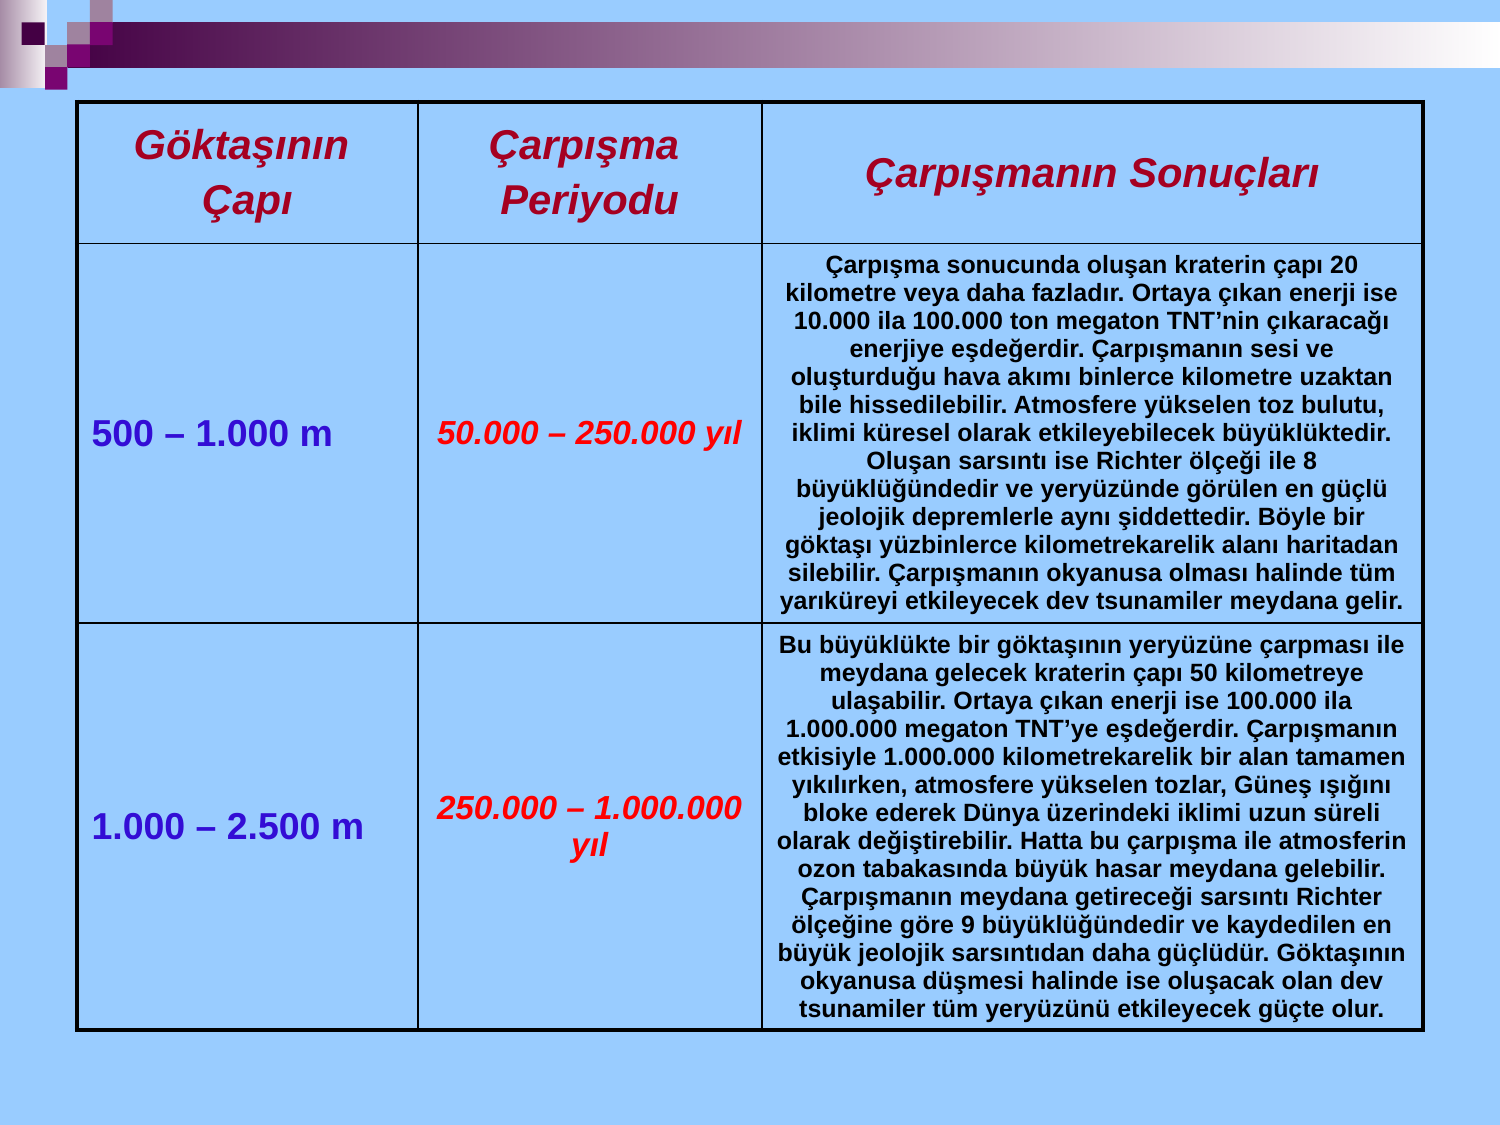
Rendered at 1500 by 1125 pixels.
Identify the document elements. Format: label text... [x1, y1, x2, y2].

table_cell Bu büyüklükte bir göktaşının yeryüzüne çarpması ile meydana gelecek kraterin çapı 50 kilometreye ulaşabilir. Ortaya çıkan enerji ise 100.000 ila 1.000.000 megaton TNT’ye eşdeğerdir. Çarpışmanın etkisiyle 1.000.000 kilometrekarelik bir alan tamamen yıkılırken, atmosfere yükselen tozlar, Güneş ışığını bloke ederek Dünya üzerindeki iklimi uzun süreli olarak değiştirebilir. Hatta bu çarpışma ile atmosferin ozon tabakasında büyük hasar meydana gelebilir. Çarpışmanın meydana getireceği sarsıntı Richter ölçeğine göre 9 büyüklüğündedir ve kaydedilen en büyük jeolojik sarsıntıdan daha güçlüdür. Göktaşının okyanusa düşmesi halinde ise oluşacak olan dev tsunamiler tüm yeryüzünü etkileyecek güçte olur. [763, 624, 1421, 1028]
table_cell 500 – 1.000 m [79, 244, 417, 622]
table_header Çarpışma Periyodu [419, 104, 761, 243]
table_cell 250.000 – 1.000.000 yıl [419, 624, 761, 1028]
table_header Çarpışmanın Sonuçları [763, 104, 1421, 243]
table_cell Çarpışma sonucunda oluşan kraterin çapı 20 kilometre veya daha fazladır. Ortaya çıkan enerji ise 10.000 ila 100.000 ton megaton TNT’nin çıkaracağı enerjiye eşdeğerdir. Çarpışmanın sesi ve oluşturduğu hava akımı binlerce kilometre uzaktan bile hissedilebilir. Atmosfere yükselen toz bulutu, iklimi küresel olarak etkileyebilecek büyüklüktedir. Oluşan sarsıntı ise Richter ölçeği ile 8 büyüklüğündedir ve yeryüzünde görülen en güçlü jeolojik depremlerle aynı şiddettedir. Böyle bir göktaşı yüzbinlerce kilometrekarelik alanı haritadan silebilir. Çarpışmanın okyanusa olması halinde tüm yarıküreyi etkileyecek dev tsunamiler meydana gelir. [763, 244, 1421, 622]
table_cell 1.000 – 2.500 m [79, 624, 417, 1028]
table_header Göktaşının Çapı [79, 104, 417, 243]
table_cell 50.000 – 250.000 yıl [419, 244, 761, 622]
